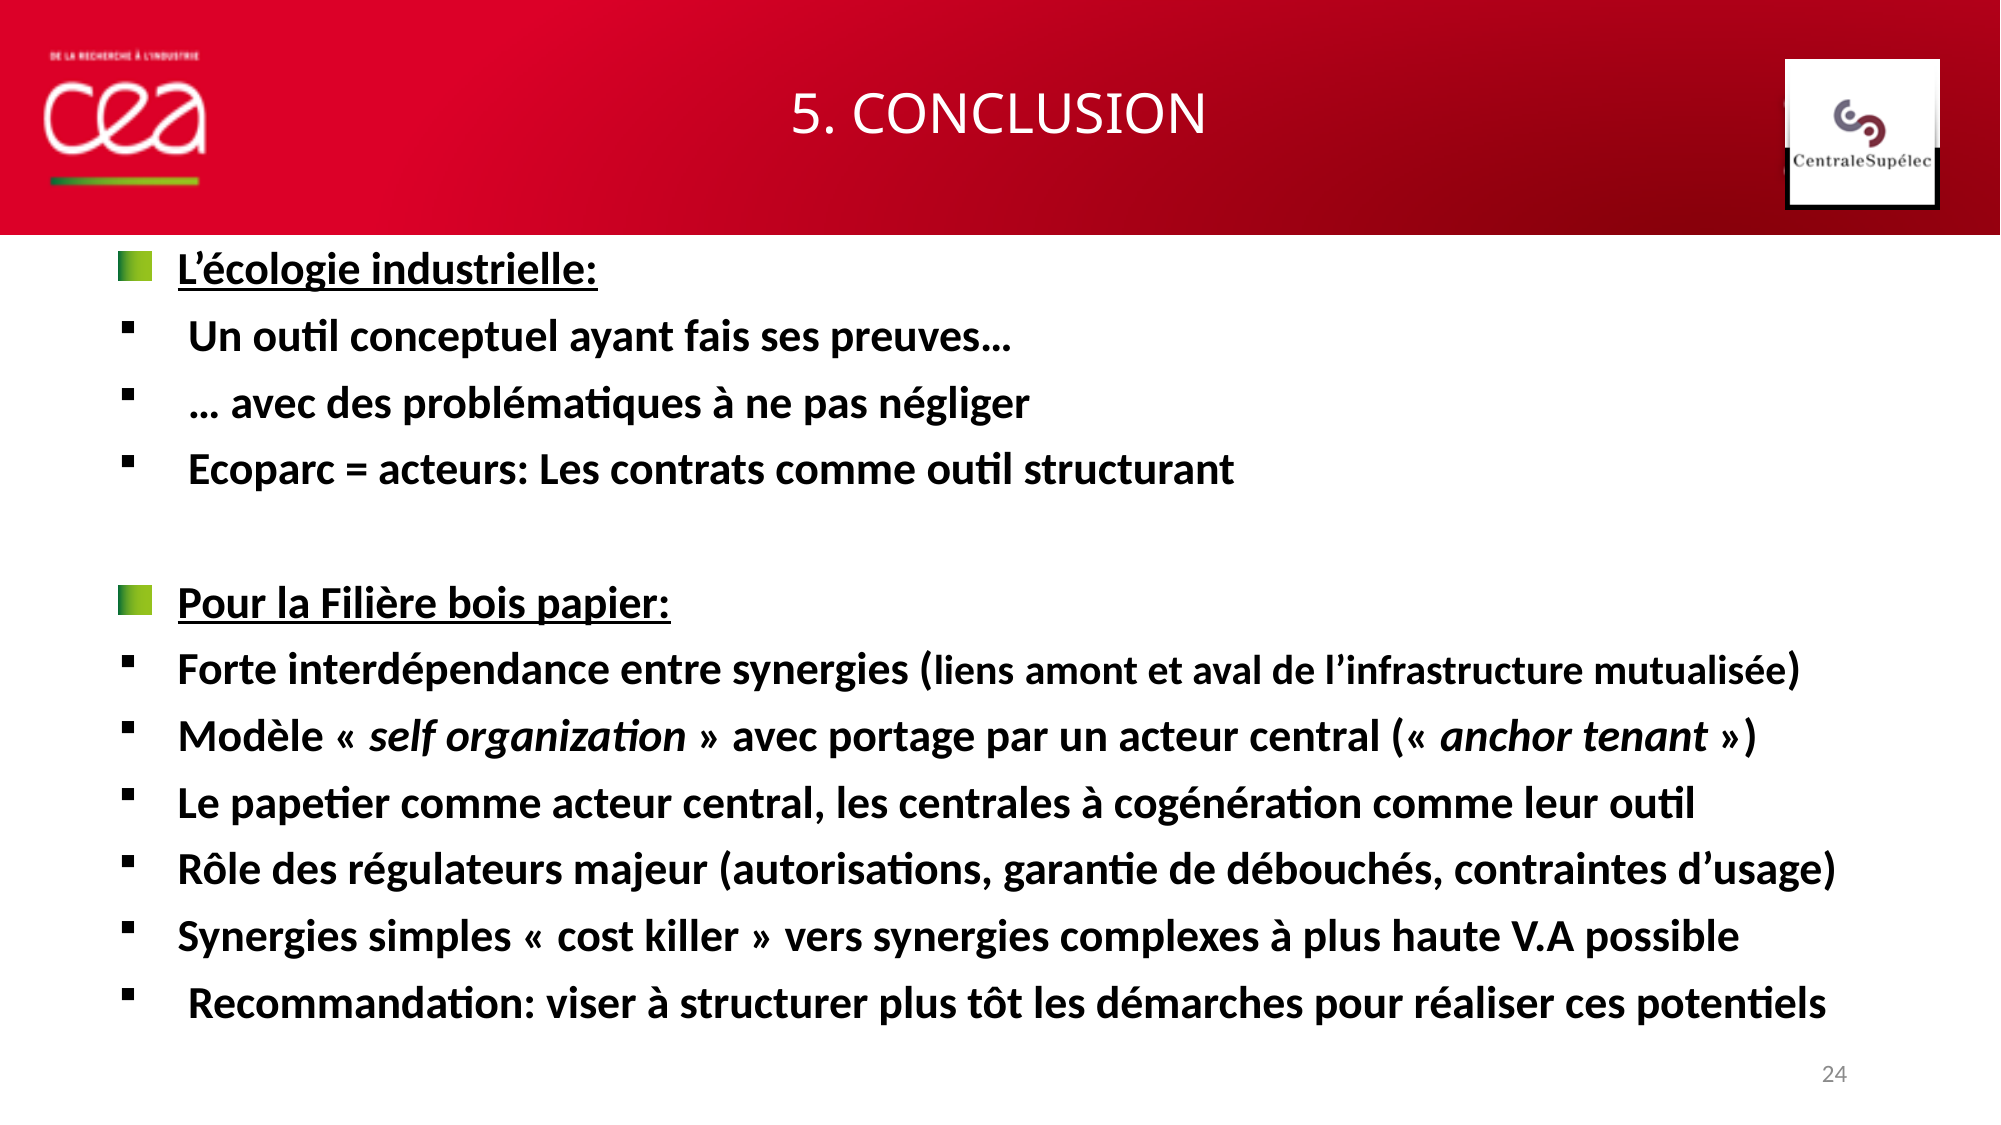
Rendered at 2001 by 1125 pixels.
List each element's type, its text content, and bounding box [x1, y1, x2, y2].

text_box L’écologie industrielle: Un outil conceptuel ayant fais ses preuves… … avec des problématiques à ne pas négliger Ecoparc = acteurs: Les contrats comme outil structurant Pour la Filière bois papier: Forte interdépendance entre synergies (liens amont et aval de l’infrastructure mutualisée) Modèle « self organization » avec portage par un acteur central (« anchor tenant ») Le papetier comme acteur central, les centrales à cogénération comme leur outil Rôle des régulateurs majeur (autorisations, garantie de débouchés, contraintes d’usage) Synergies simples « cost killer » vers synergies complexes à plus haute V.A possible Recommandation: viser à structurer plus tôt les démarches pour réaliser ces potentiels [118, 235, 1863, 1114]
picture [0, 0, 2000, 235]
picture [118, 251, 152, 281]
picture [118, 585, 152, 615]
slide_number 24 [1412, 1042, 1863, 1103]
